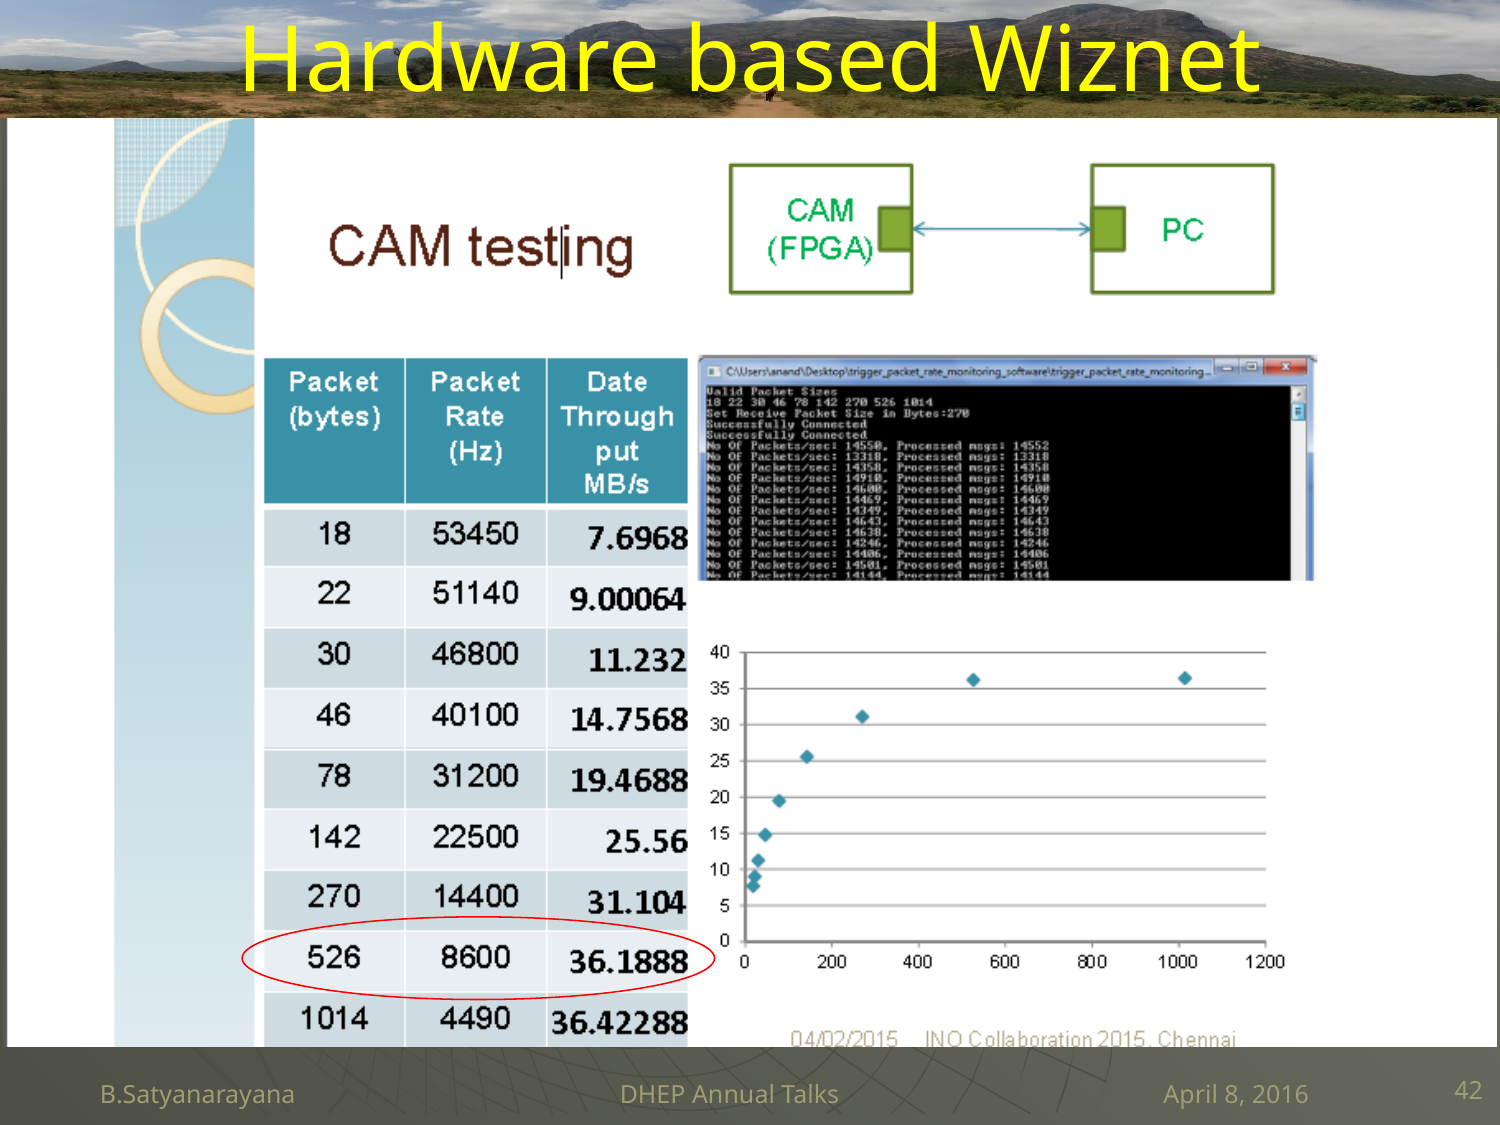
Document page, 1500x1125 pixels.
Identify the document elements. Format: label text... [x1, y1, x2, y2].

slide_number 42 [1420, 1068, 1499, 1117]
title Hardware based Wiznet [0, 0, 1500, 119]
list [2, 117, 1498, 1048]
footer B.Satyanarayana DHEP Annual Talks April 8, 2016 [0, 1068, 1412, 1117]
